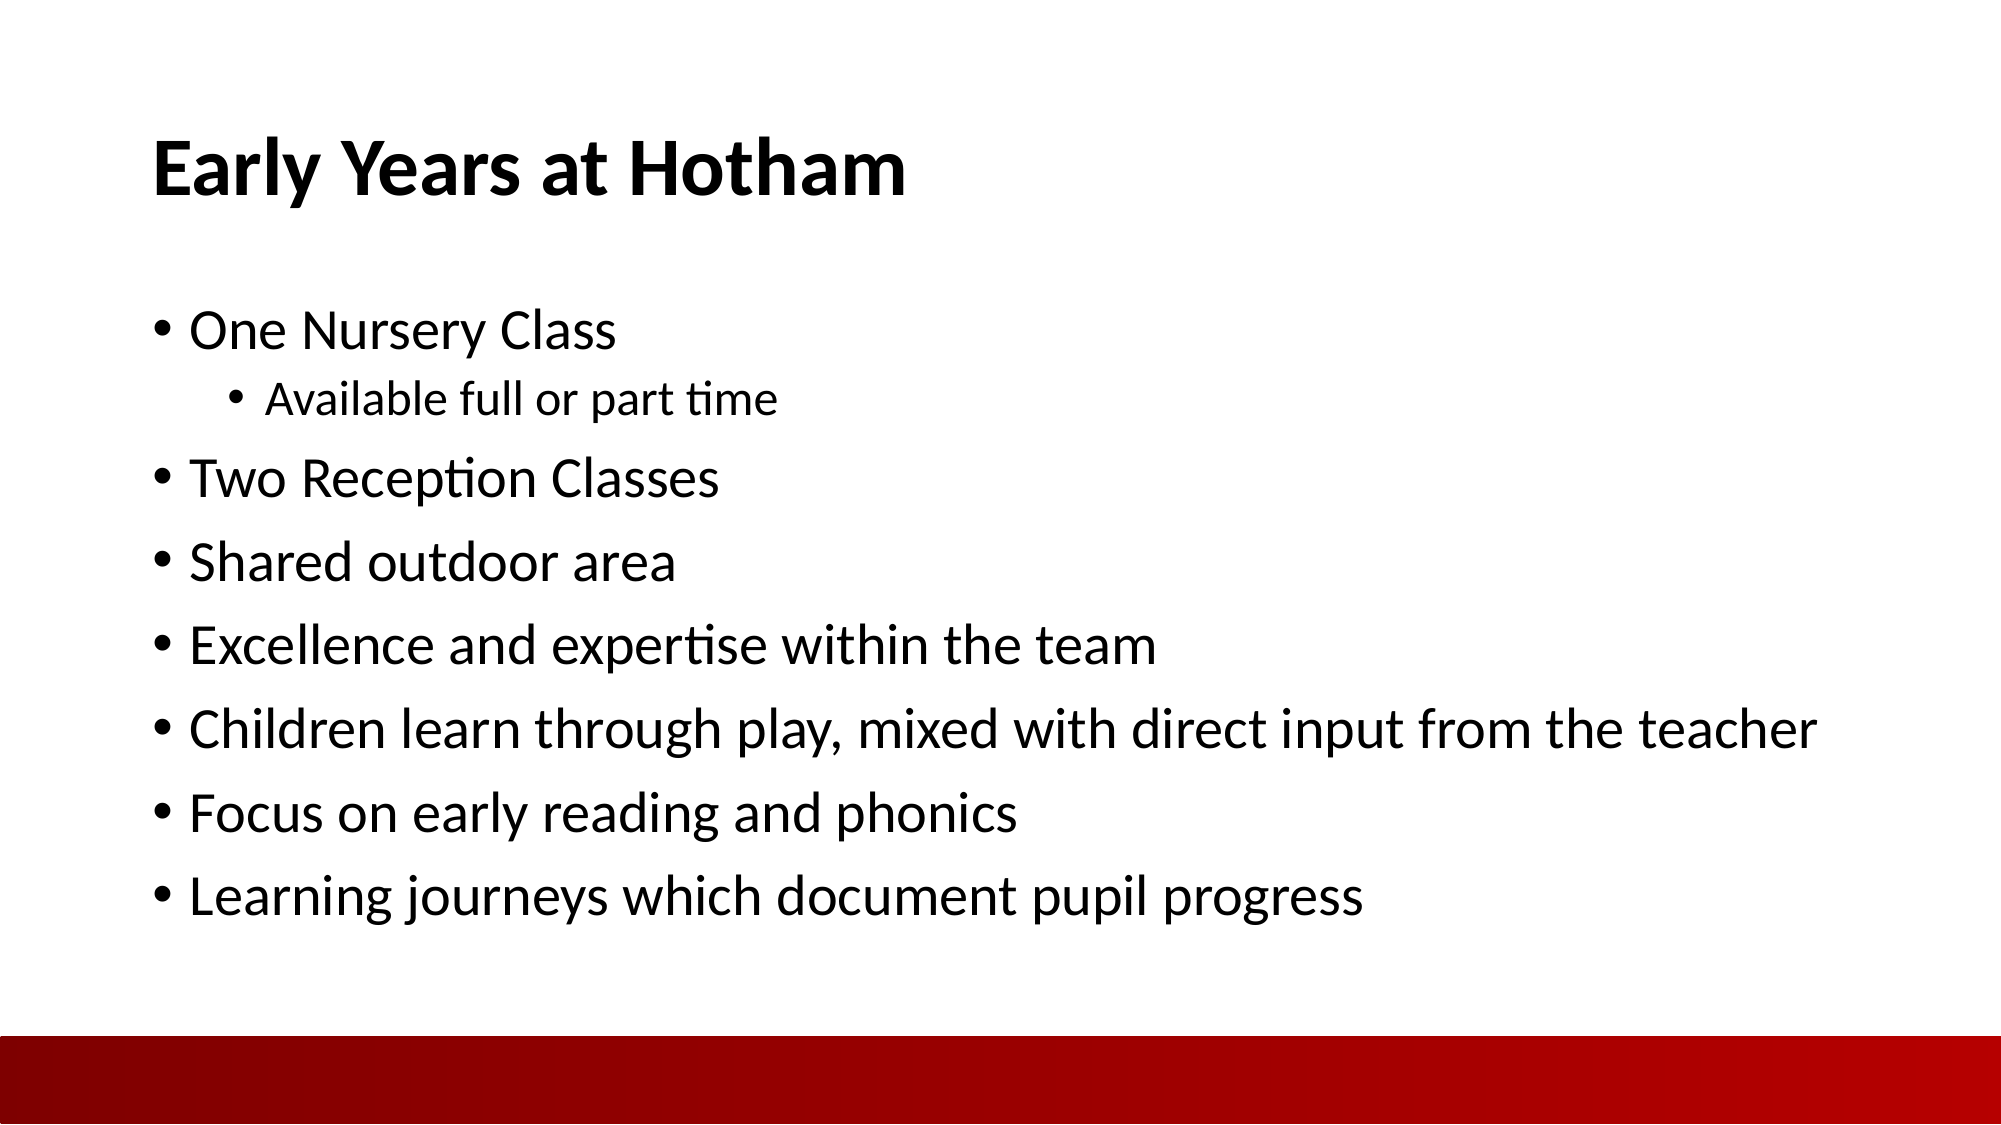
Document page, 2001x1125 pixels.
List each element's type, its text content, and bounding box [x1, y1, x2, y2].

title Early Years at Hotham [137, 59, 1863, 278]
text_box [0, 1036, 2000, 1124]
list One Nursery Class Available full or part time Two Reception Classes Shared outdoor area Excellence and expertise within the team Children learn through play, mixed with direct input from the teacher Focus on early reading and phonics Learning journeys which document pupil progress [137, 291, 1863, 1014]
